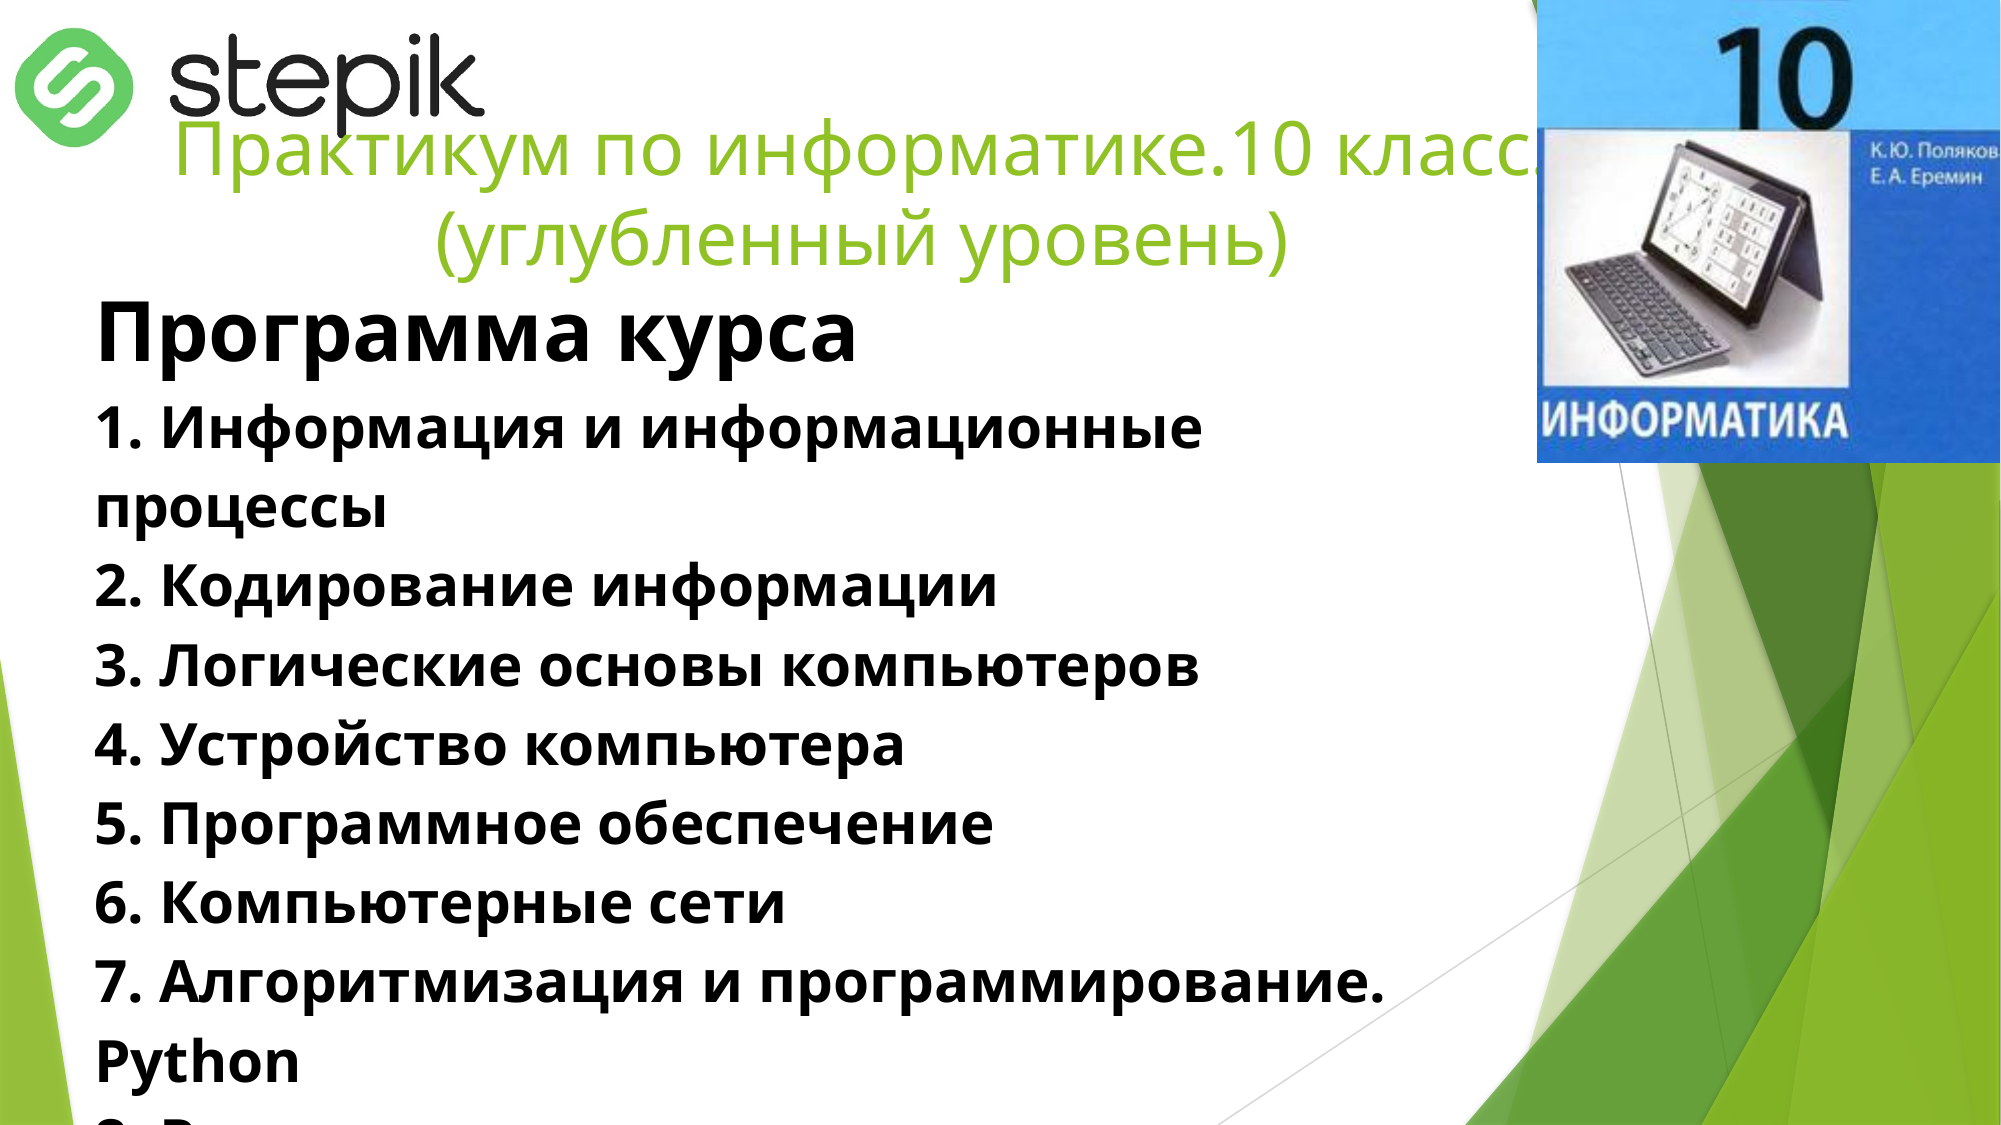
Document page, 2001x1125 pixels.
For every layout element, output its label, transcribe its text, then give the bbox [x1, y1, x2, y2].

picture [0, 0, 507, 170]
title Практикум по информатике.10 класс. (углубленный уровень) [0, 92, 1531, 311]
table_header Программа курса 1. Информация и информационные процессы 2. Кодирование информации 3. Логические основы компьютеров 4. Устройство компьютера 5. Программное обеспечение 6. Компьютерные сети 7. Алгоритмизация и программирование. Python 8. Решение вычислительных задач на компьютере 9. Информационная безопасность [79, 265, 1513, 1125]
picture [1536, 0, 2000, 464]
